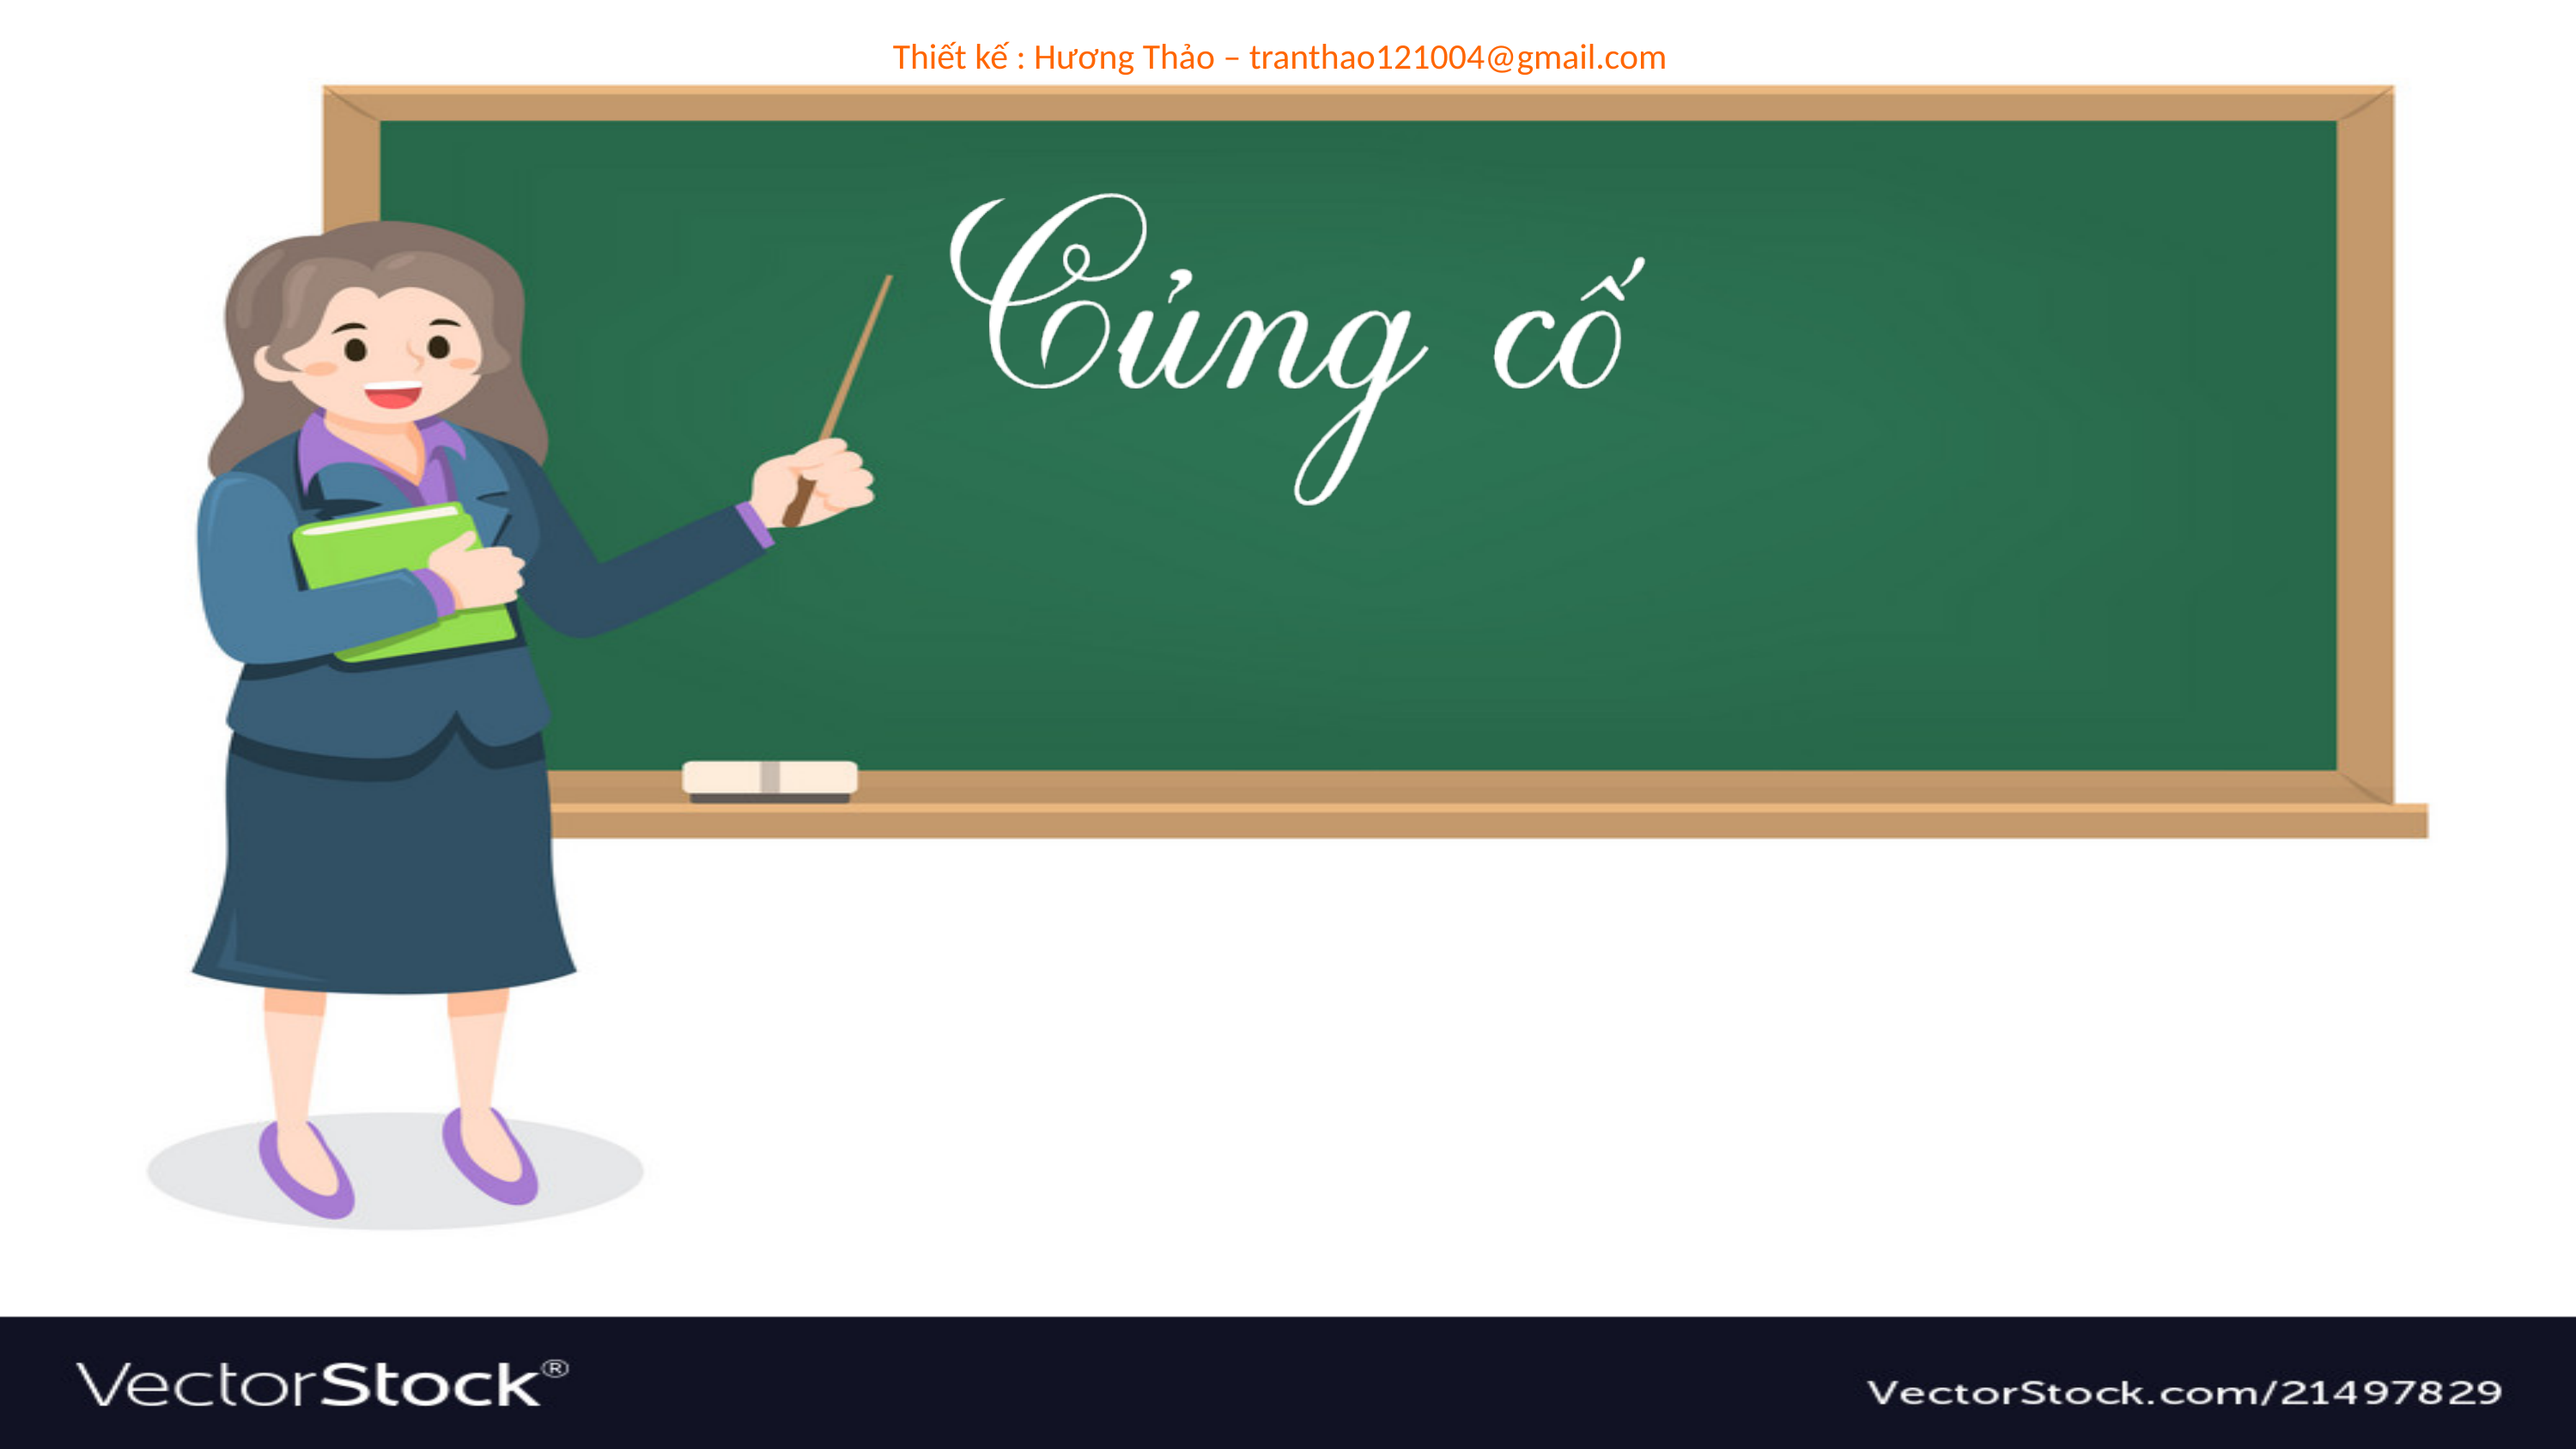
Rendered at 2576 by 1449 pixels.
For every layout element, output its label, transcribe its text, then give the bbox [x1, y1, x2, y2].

picture [0, 0, 2576, 1449]
text_box Thiết kế : Hương Thảo – tranthao121004@gmail.com [880, 27, 2160, 82]
